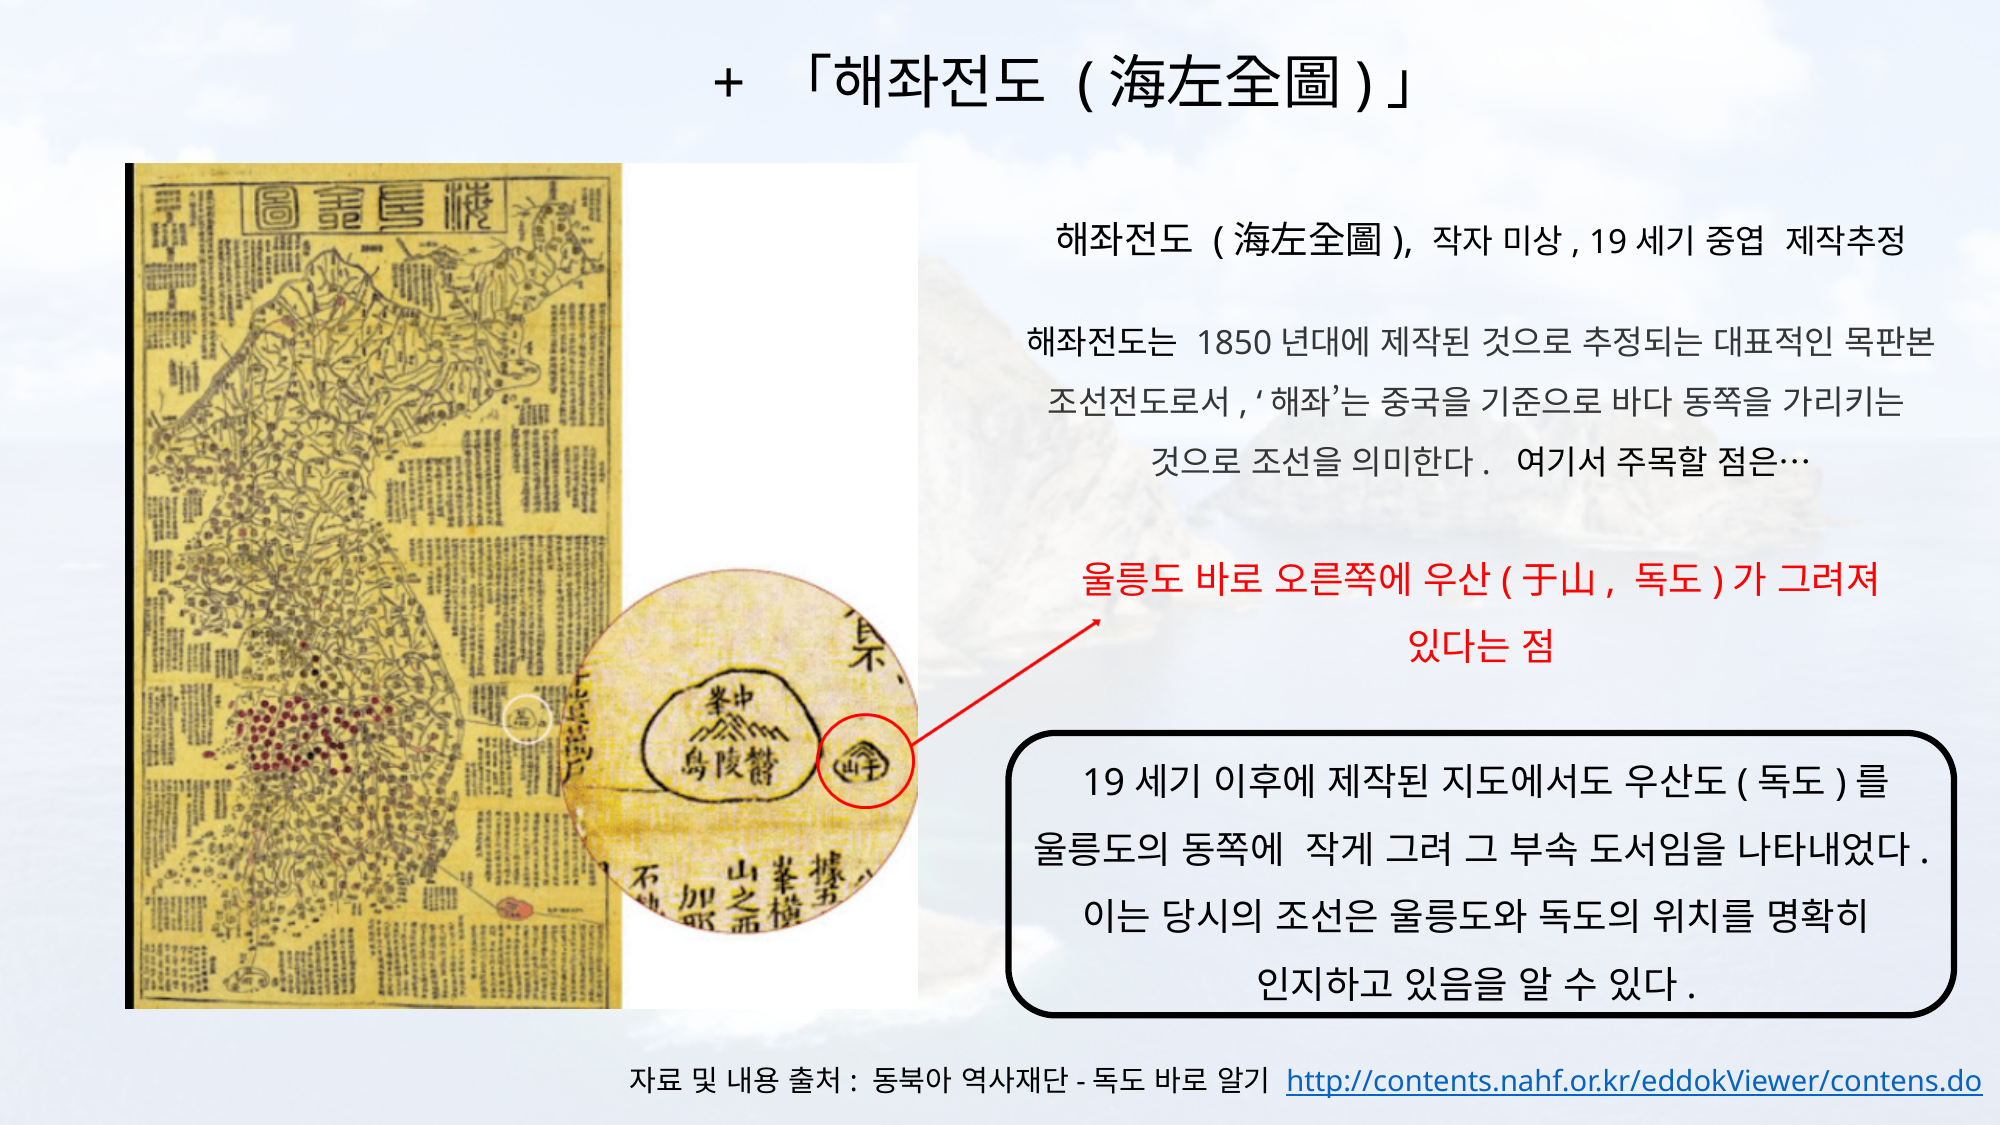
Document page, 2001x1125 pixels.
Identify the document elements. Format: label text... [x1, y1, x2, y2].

text_box [1037, 1013, 1925, 1017]
text_box 해좌전도 (海左全圖), 작자 미상, 19세기 중엽 제작추정 해좌전도는 1850년대에 제작된 것으로 추정되는 대표적인 목판본 조선전도로서, ‘해좌’는 중국을 기준으로 바다 동쪽을 가리키는 것으로 조선을 의미한다. 여기서 주목할 점은… 울릉도 바로 오른쪽에 우산(于山, 독도)가 그려져 있다는 점 19세기 이후에 제작된 지도에서도 우산도(독도)를 울릉도의 동쪽에 작게 그려 그 부속 도서임을 나타내었다. 이는 당시의 조선은 울릉도와 독도의 위치를 명확히 인지하고 있음을 알 수 있다. [1008, 163, 1954, 1013]
picture [125, 163, 1126, 1009]
text_box + 「해좌전도 (海左全圖)」 [697, 37, 1509, 123]
text_box 자료 및 내용 출처: 동북아 역사재단-독도 바로 알기 http://contents.nahf.or.kr/eddokViewer/contens.do [614, 1055, 1998, 1125]
